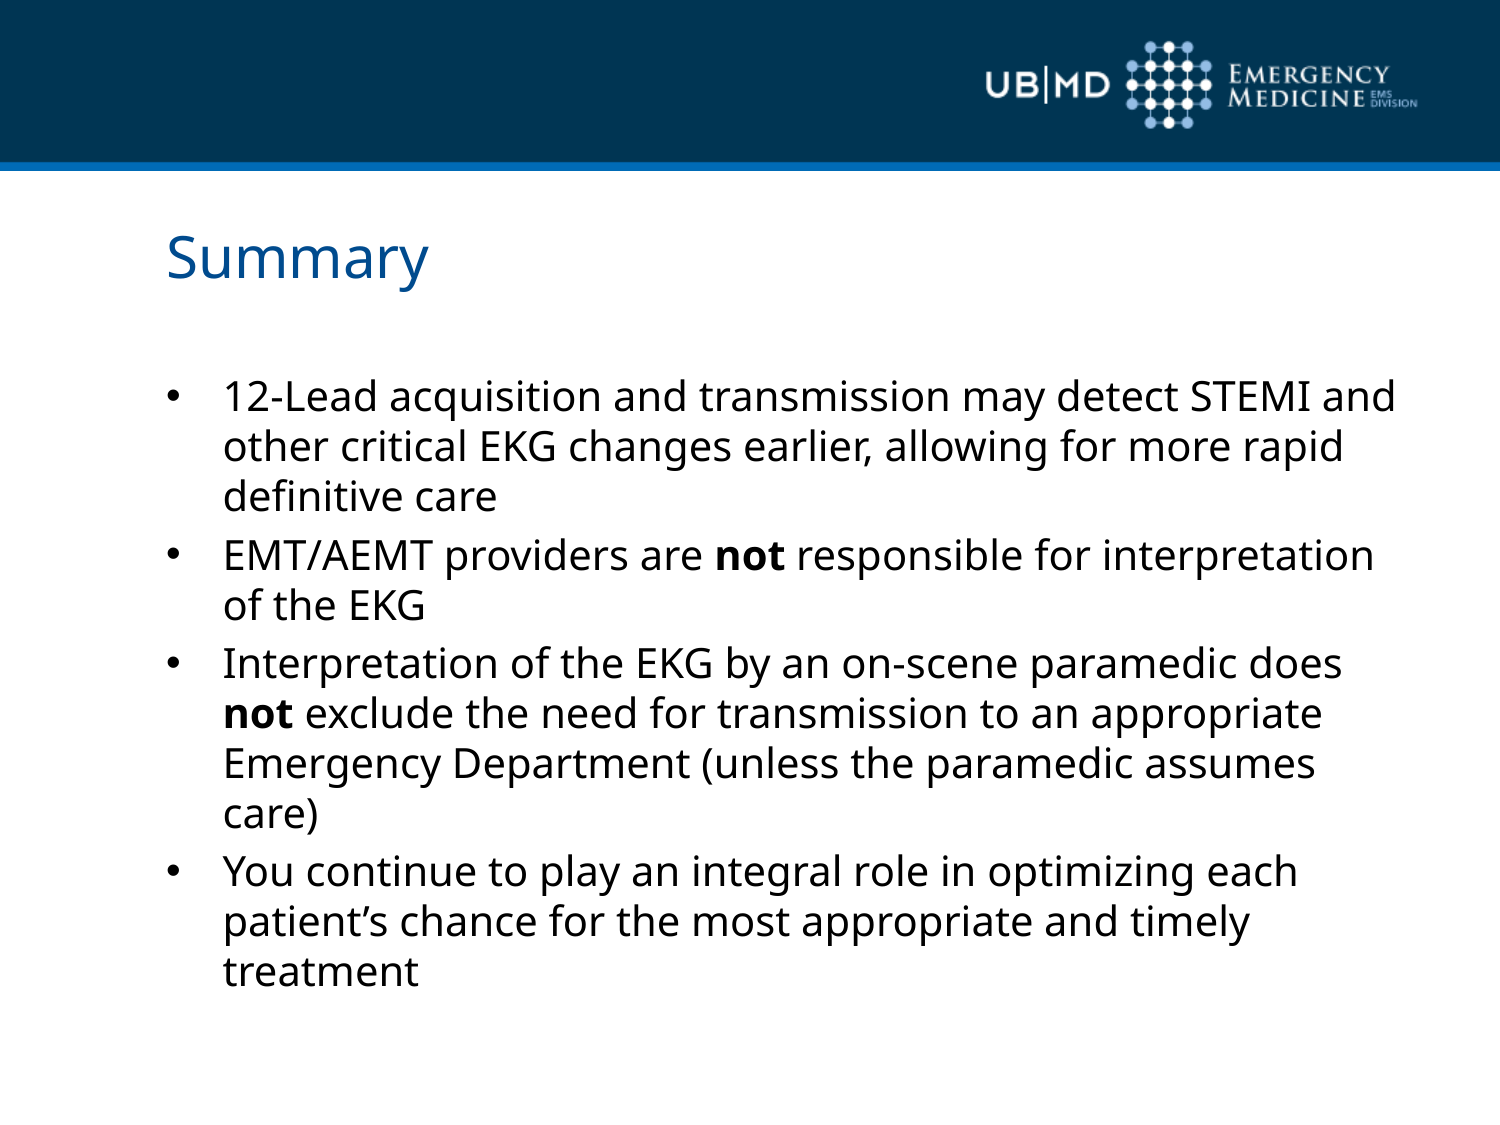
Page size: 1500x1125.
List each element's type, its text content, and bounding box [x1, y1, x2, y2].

list 12-Lead acquisition and transmission may detect STEMI and other critical EKG changes earlier, allowing for more rapid definitive care EMT/AEMT providers are not responsible for interpretation of the EKG Interpretation of the EKG by an on-scene paramedic does not exclude the need for transmission to an appropriate Emergency Department (unless the paramedic assumes care) You continue to play an integral role in optimizing each patient’s chance for the most appropriate and timely treatment [151, 362, 1427, 989]
list Summary [151, 213, 1384, 322]
